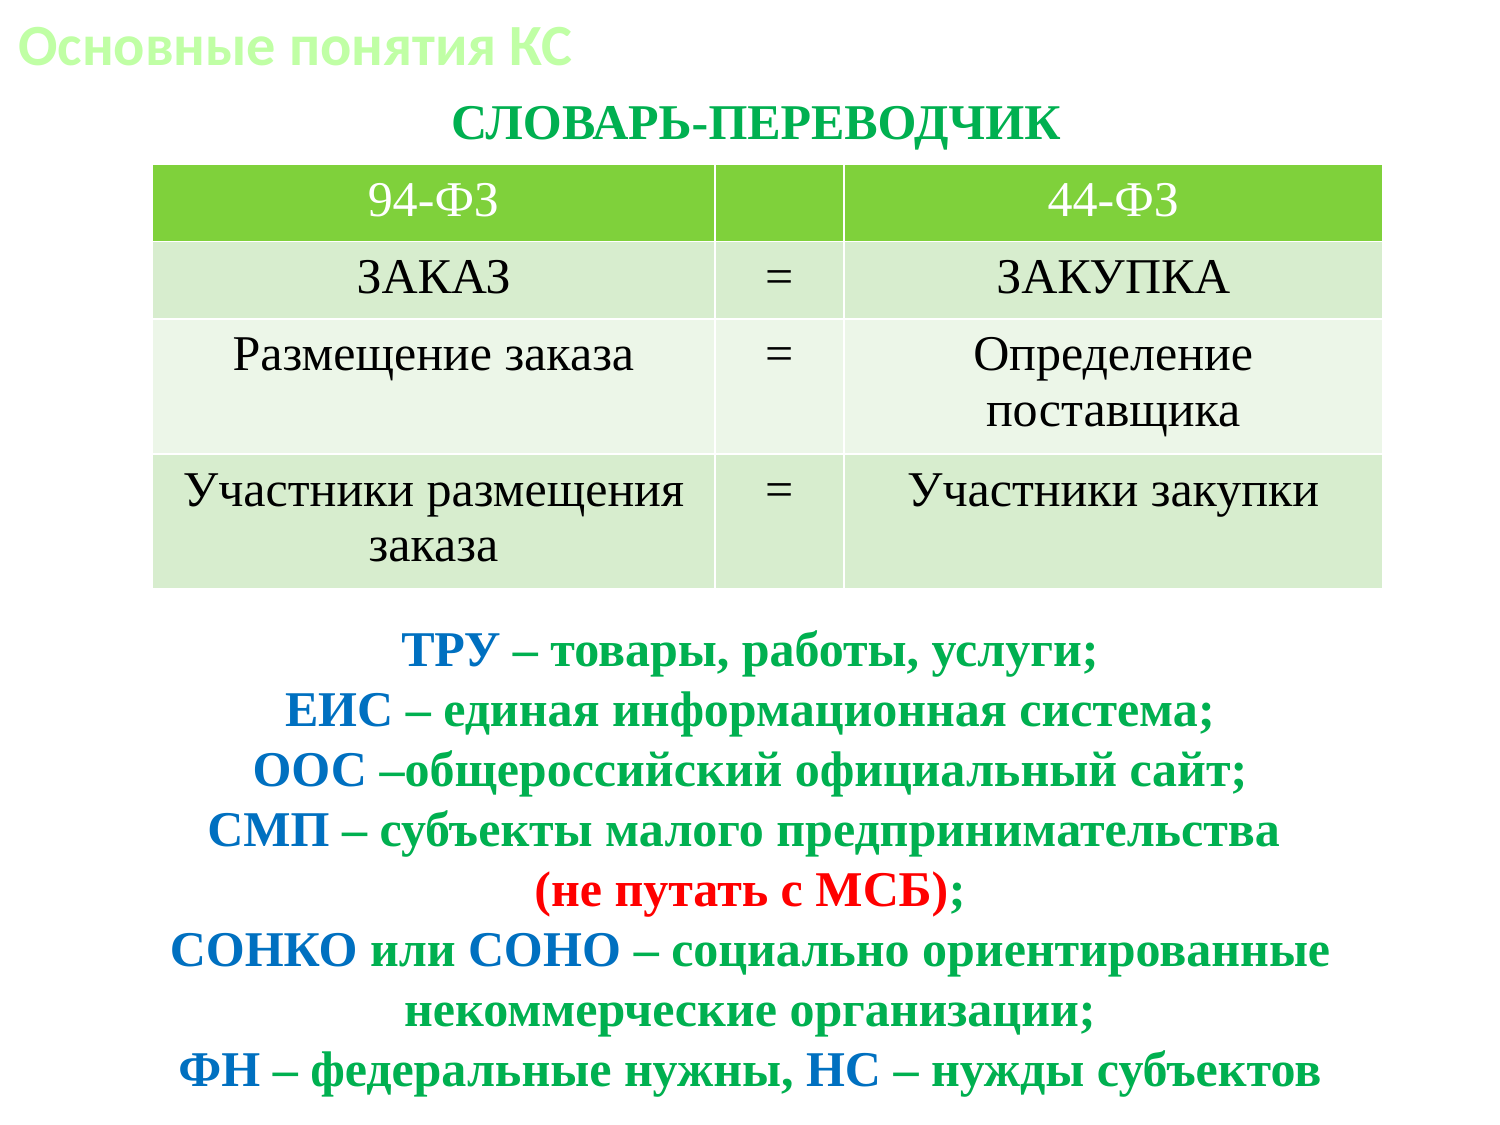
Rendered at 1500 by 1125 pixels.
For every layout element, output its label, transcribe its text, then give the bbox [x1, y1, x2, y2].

text_box СЛОВАРЬ-ПЕРЕВОДЧИК [93, 81, 1418, 277]
table_header [716, 165, 843, 241]
table_cell = [716, 242, 843, 318]
table_cell Участники размещения заказа [153, 455, 714, 588]
table_cell Участники закупки [845, 455, 1382, 588]
table_header 94-ФЗ [153, 165, 714, 241]
table_cell Определение поставщика [845, 320, 1382, 453]
text_box Основные понятия КС [3, 0, 588, 85]
table_cell ЗАКУПКА [845, 242, 1382, 318]
table_header 44-ФЗ [845, 165, 1382, 241]
table_cell ЗАКАЗ [153, 242, 714, 318]
table_cell = [716, 320, 843, 453]
text_box ТРУ – товары, работы, услуги; ЕИС – единая информационная система; ООС –общероссийский официальный сайт; СМП – субъекты малого предпринимательства (не путать с МСБ); СОНКО или СОНО – социально ориентированные некоммерческие организации; ФН – федеральные нужны, НС – нужды субъектов [0, 609, 1500, 1105]
table_cell Размещение заказа [153, 320, 714, 453]
table_cell = [716, 455, 843, 588]
